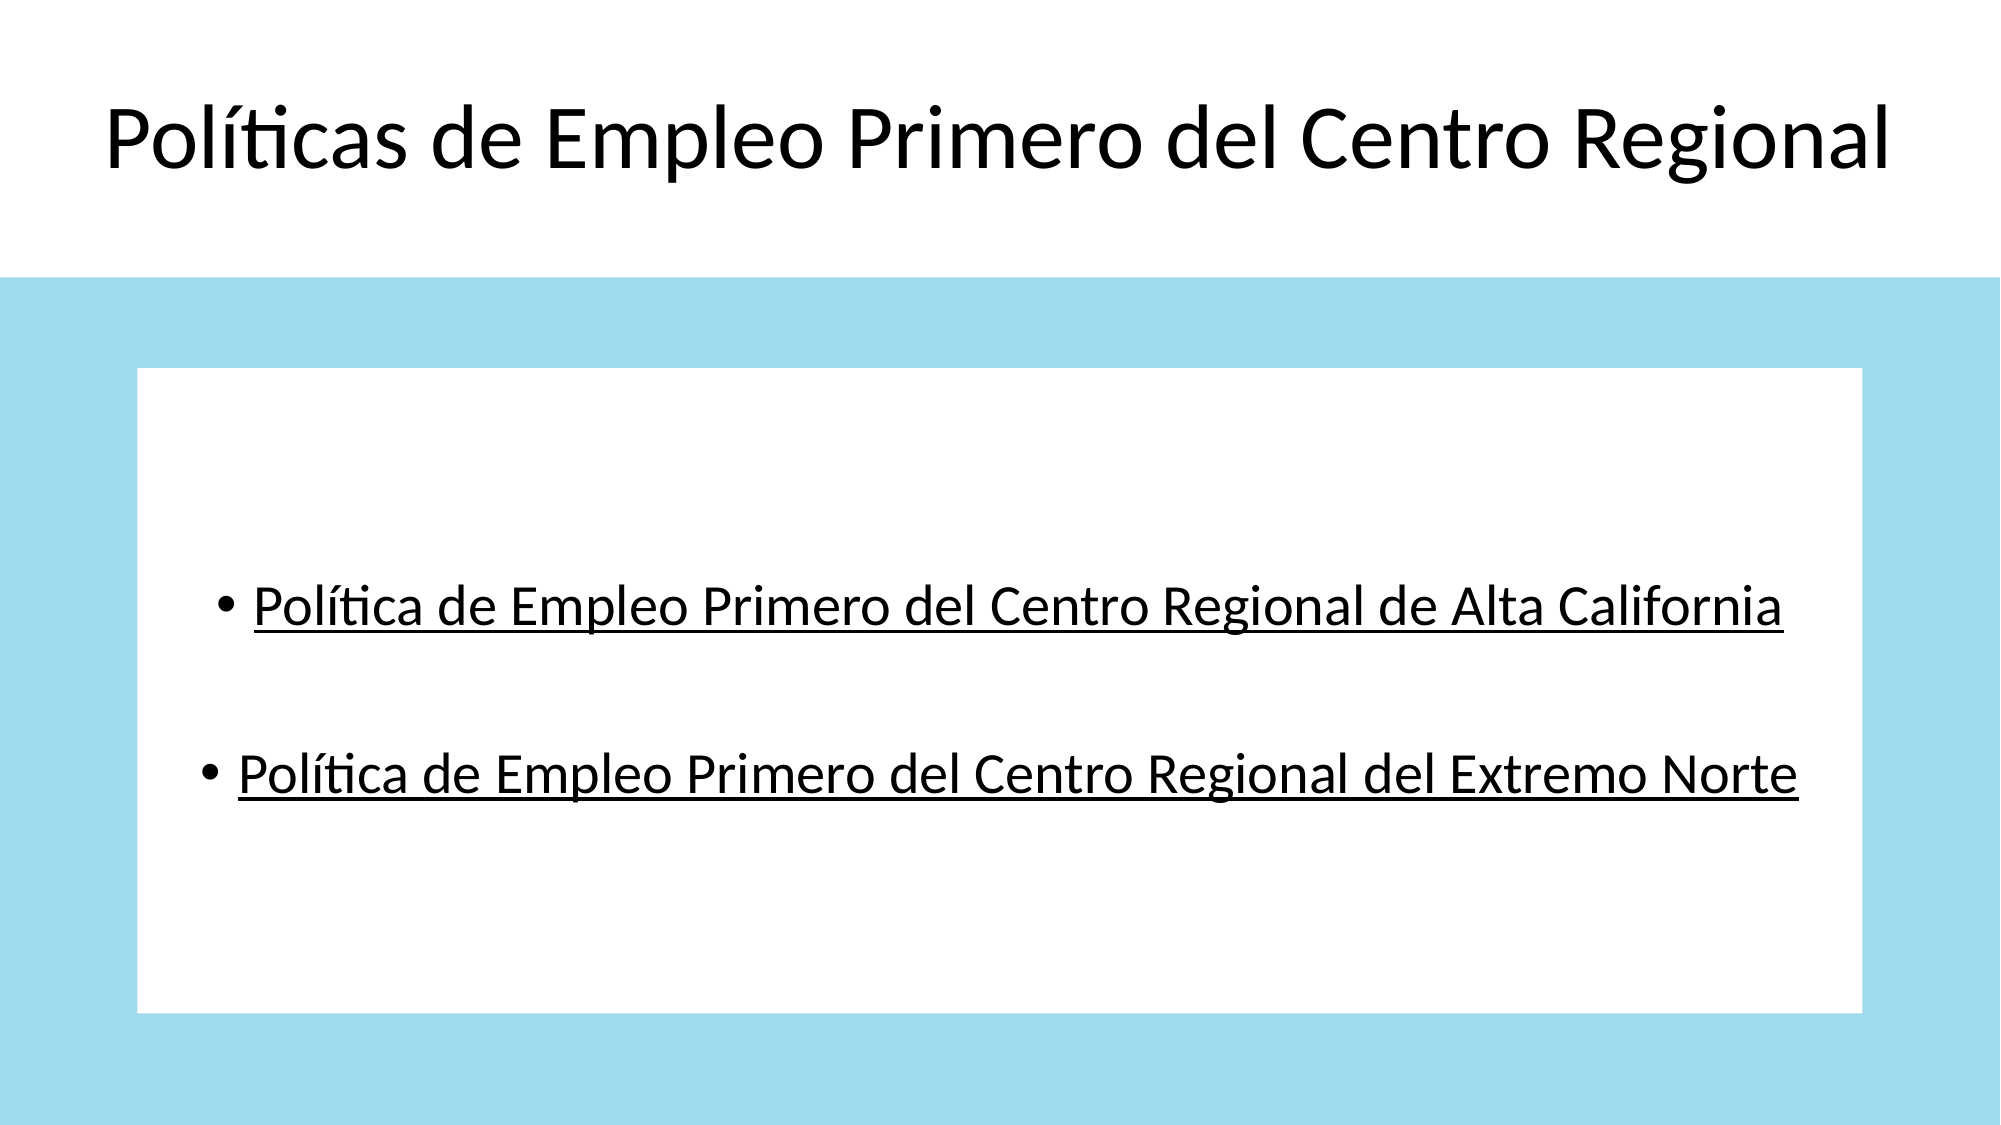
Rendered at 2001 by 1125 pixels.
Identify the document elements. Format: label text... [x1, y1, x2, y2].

title Políticas de Empleo Primero del Centro Regional [0, 0, 2000, 278]
list Política de Empleo Primero del Centro Regional de Alta California Política de Empleo Primero del Centro Regional del Extremo Norte [137, 368, 1863, 1014]
